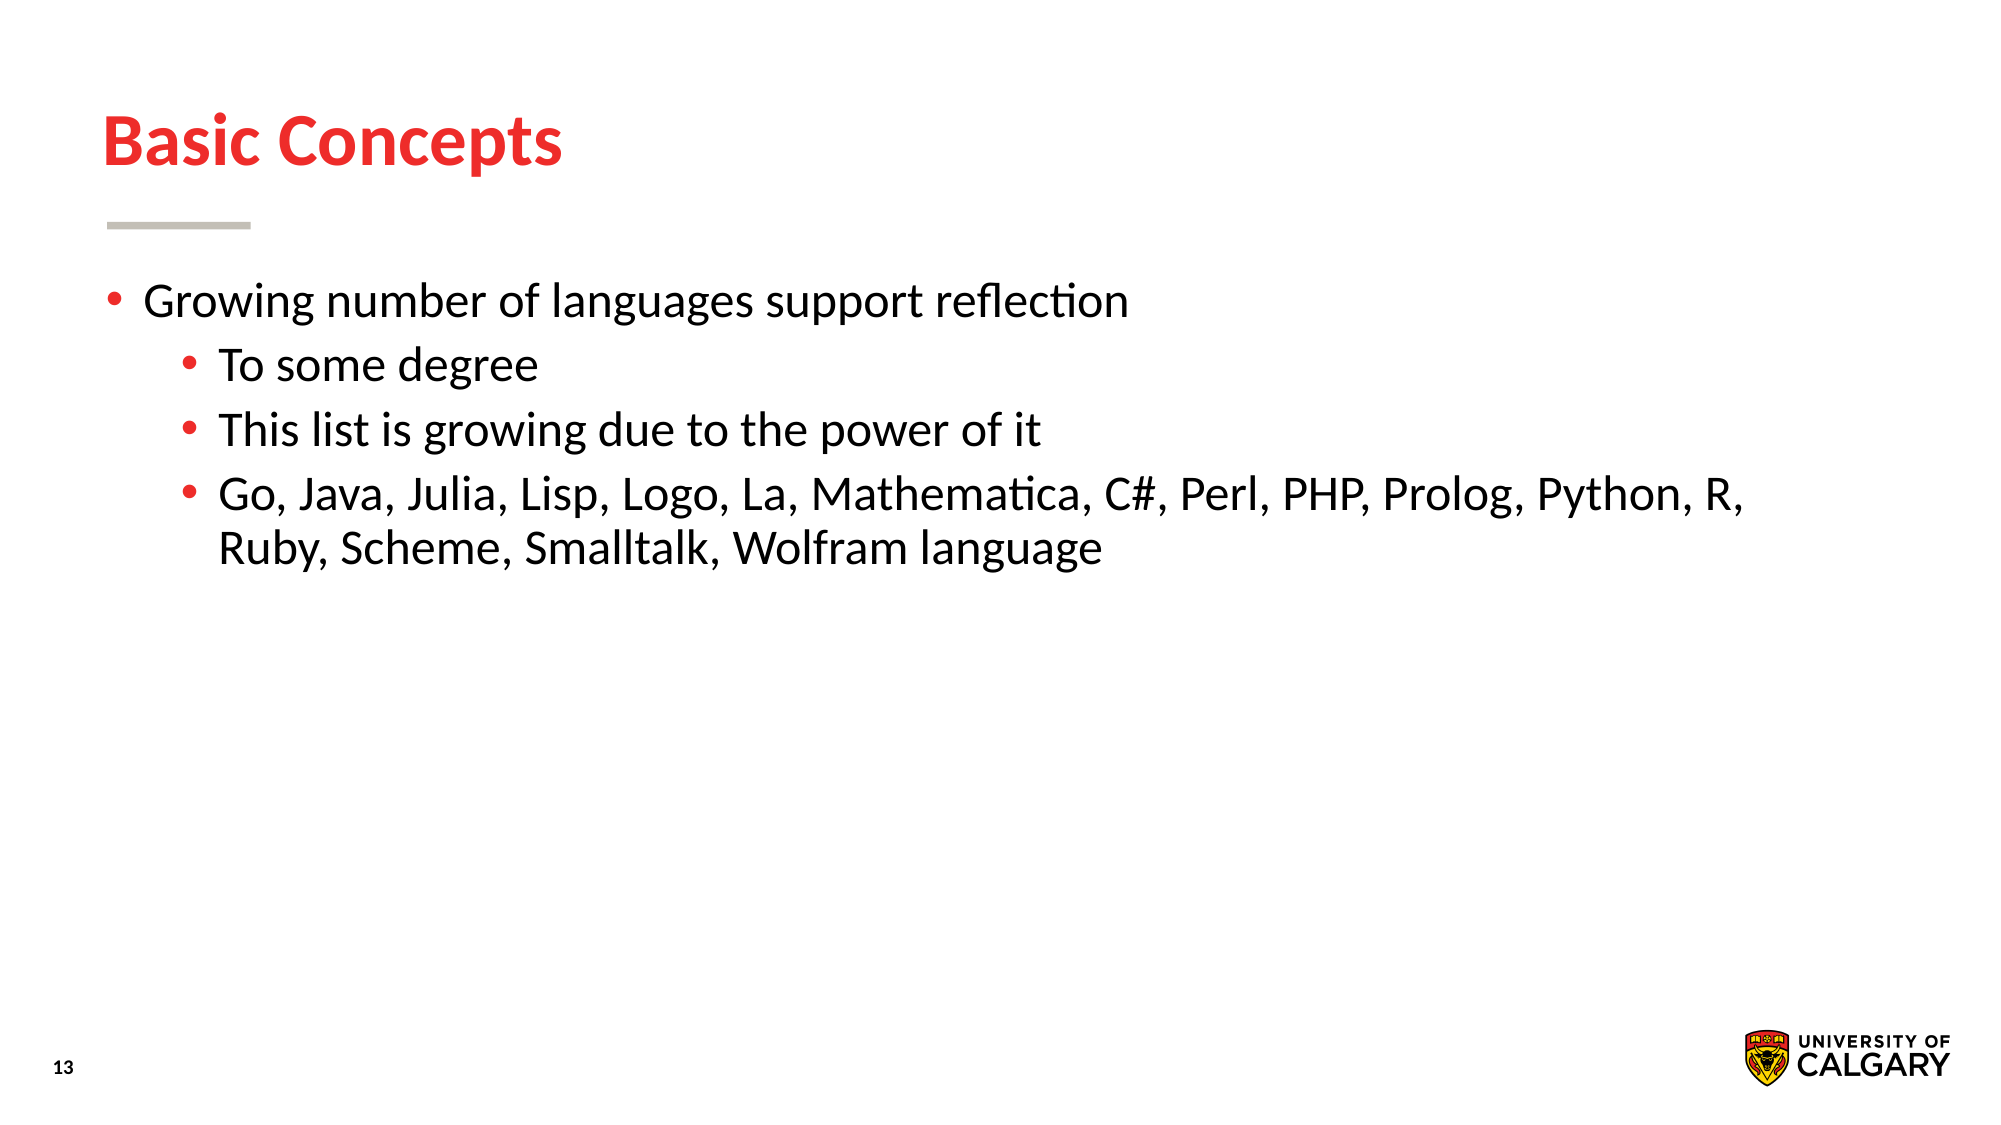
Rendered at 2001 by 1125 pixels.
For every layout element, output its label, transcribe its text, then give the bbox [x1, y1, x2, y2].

list Growing number of languages support reflection To some degree This list is growing due to the power of it Go, Java, Julia, Lisp, Logo, La, Mathematica, C#, Perl, PHP, Prolog, Python, R, Ruby, Scheme, Smalltalk, Wolfram language [91, 266, 1774, 981]
title Basic Concepts [87, 60, 1774, 222]
picture [1722, 1012, 1973, 1099]
